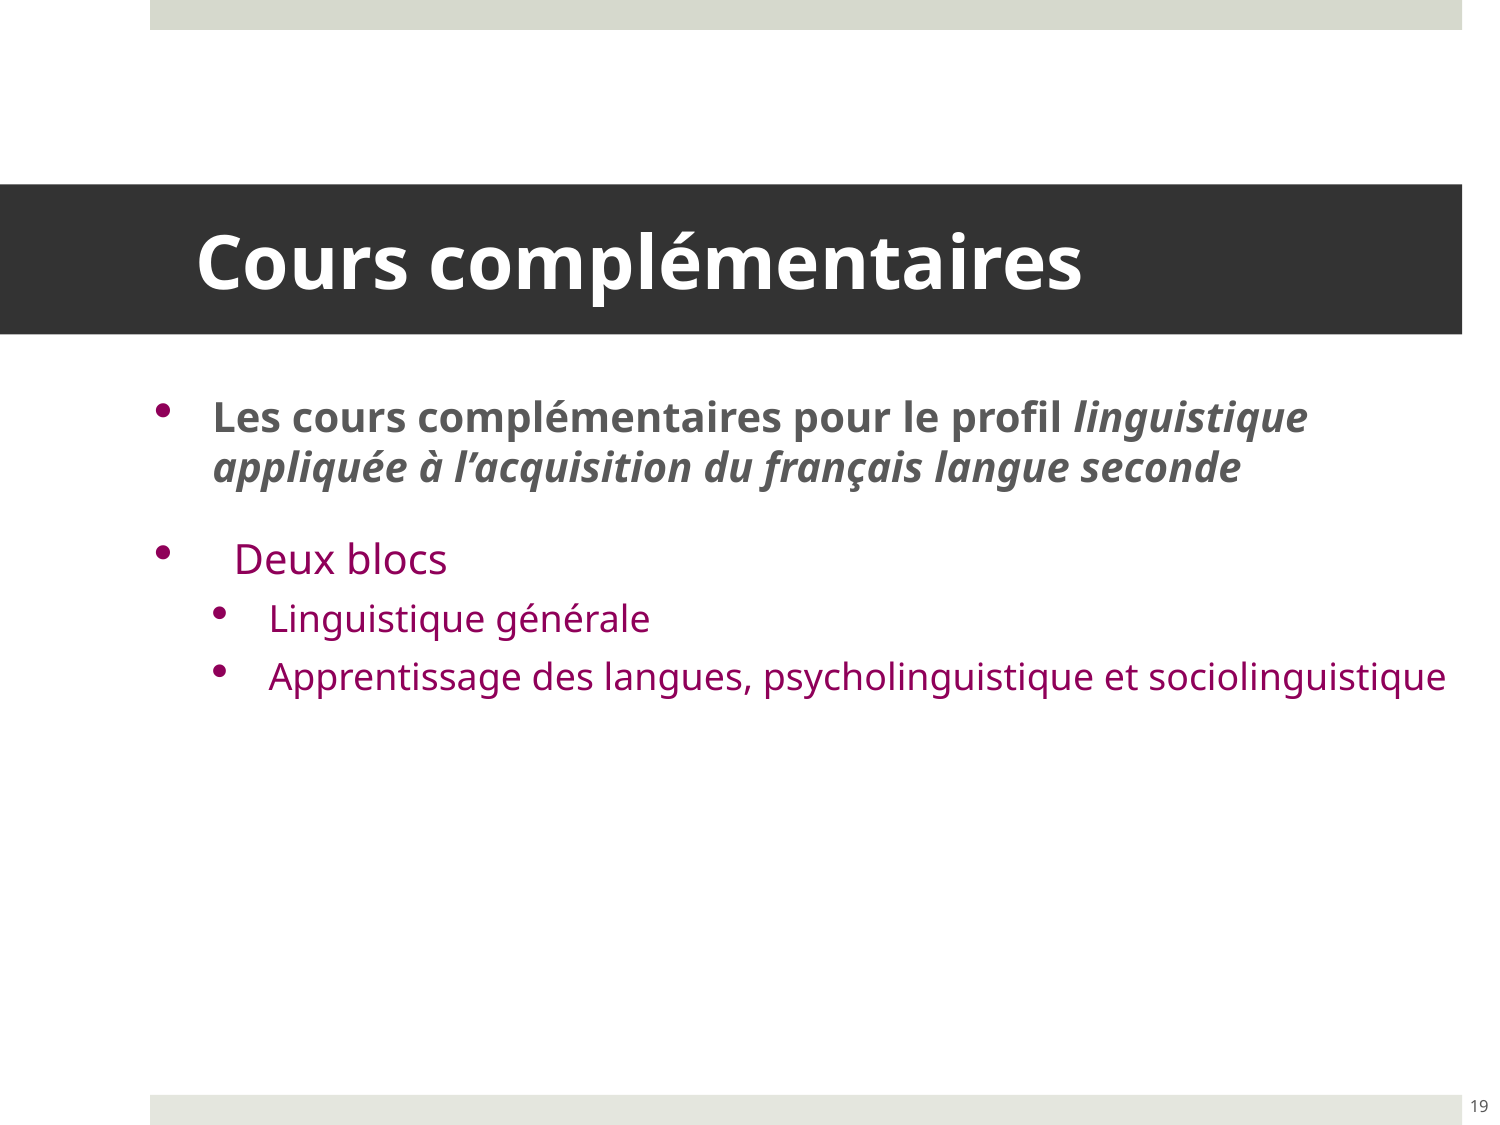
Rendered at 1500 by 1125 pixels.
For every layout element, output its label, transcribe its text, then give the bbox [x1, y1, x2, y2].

slide_number 19 [1441, 1077, 1500, 1125]
list Les cours complémentaires pour le profil linguistique appliquée à l’acquisition du français langue seconde Deux blocs Linguistique générale Apprentissage des langues, psycholinguistique et sociolinguistique [141, 383, 1500, 986]
title Cours complémentaires [0, 184, 1463, 335]
